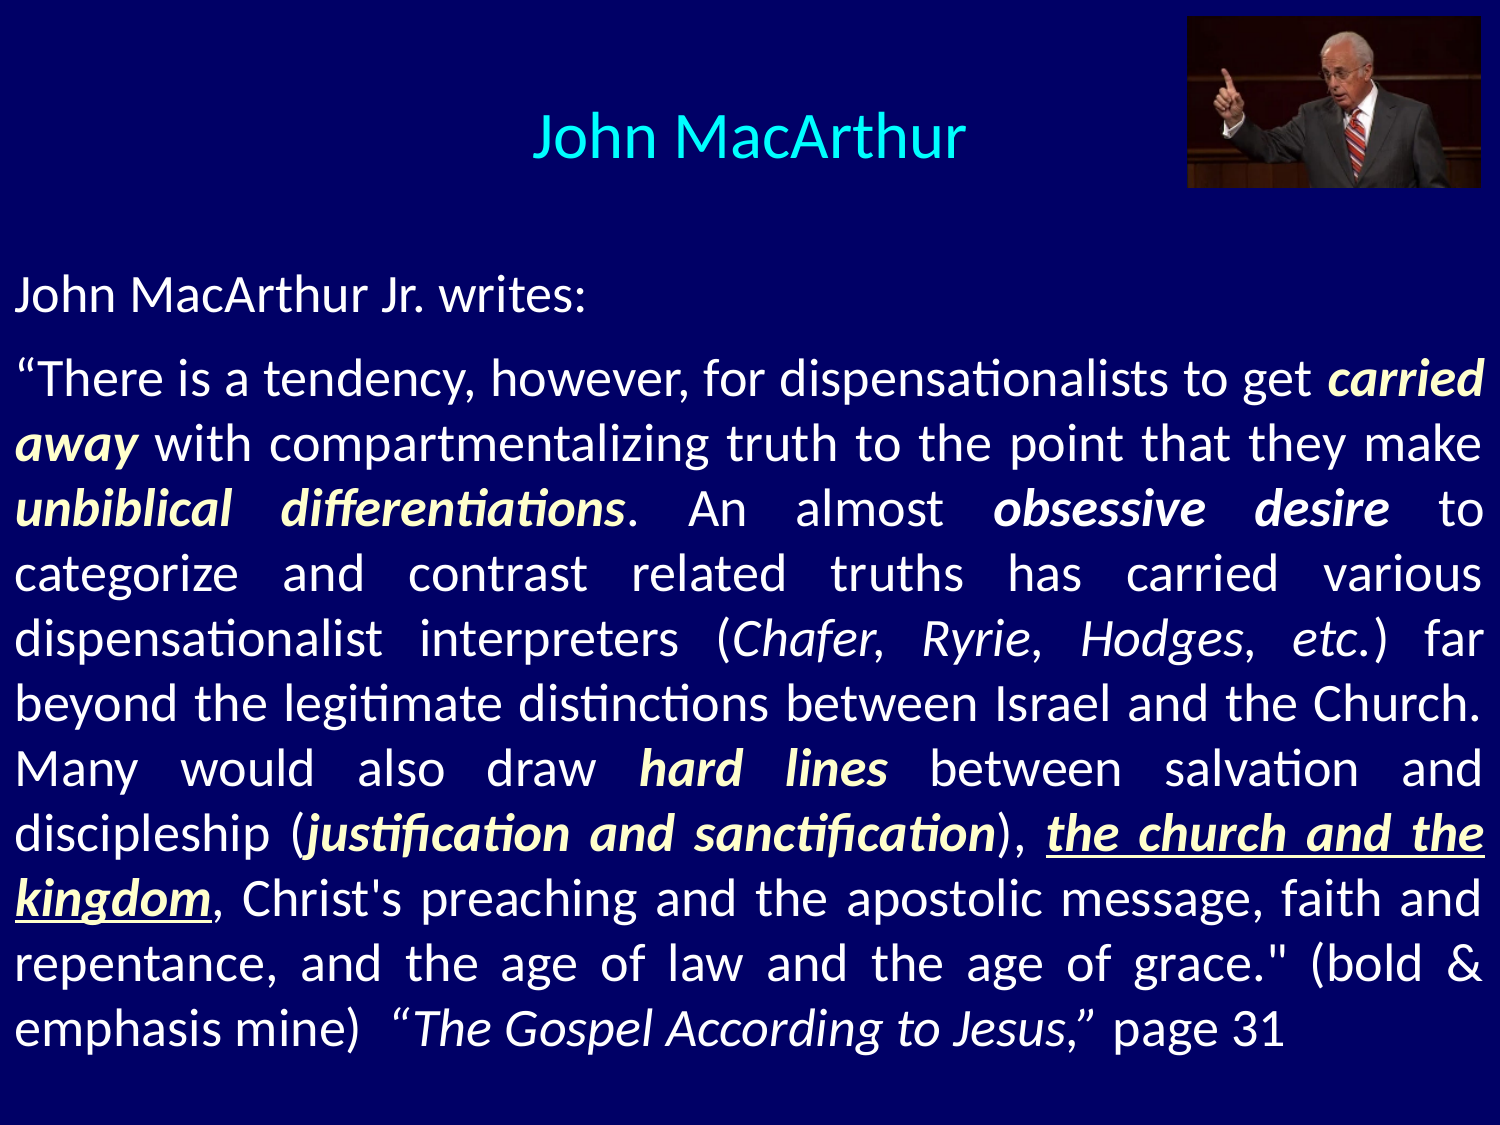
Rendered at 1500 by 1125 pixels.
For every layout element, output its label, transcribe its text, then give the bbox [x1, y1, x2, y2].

picture [1187, 16, 1481, 188]
text_box John MacArthur [300, 38, 1200, 226]
text_box John MacArthur Jr. writes: “There is a tendency, however, for dispensationalists to get carried away with compartmentalizing truth to the point that they make unbiblical differentiations. An almost obsessive desire to categorize and contrast related truths has carried various dispensationalist interpreters (Chafer, Ryrie, Hodges, etc.) far beyond the legitimate distinctions between Israel and the Church. Many would also draw hard lines between salvation and discipleship (justification and sanctification), the church and the kingdom, Christ's preaching and the apostolic message, faith and repentance, and the age of law and the age of grace." (bold & emphasis mine) “The Gospel According to Jesus,” page 31 [0, 251, 1500, 1065]
